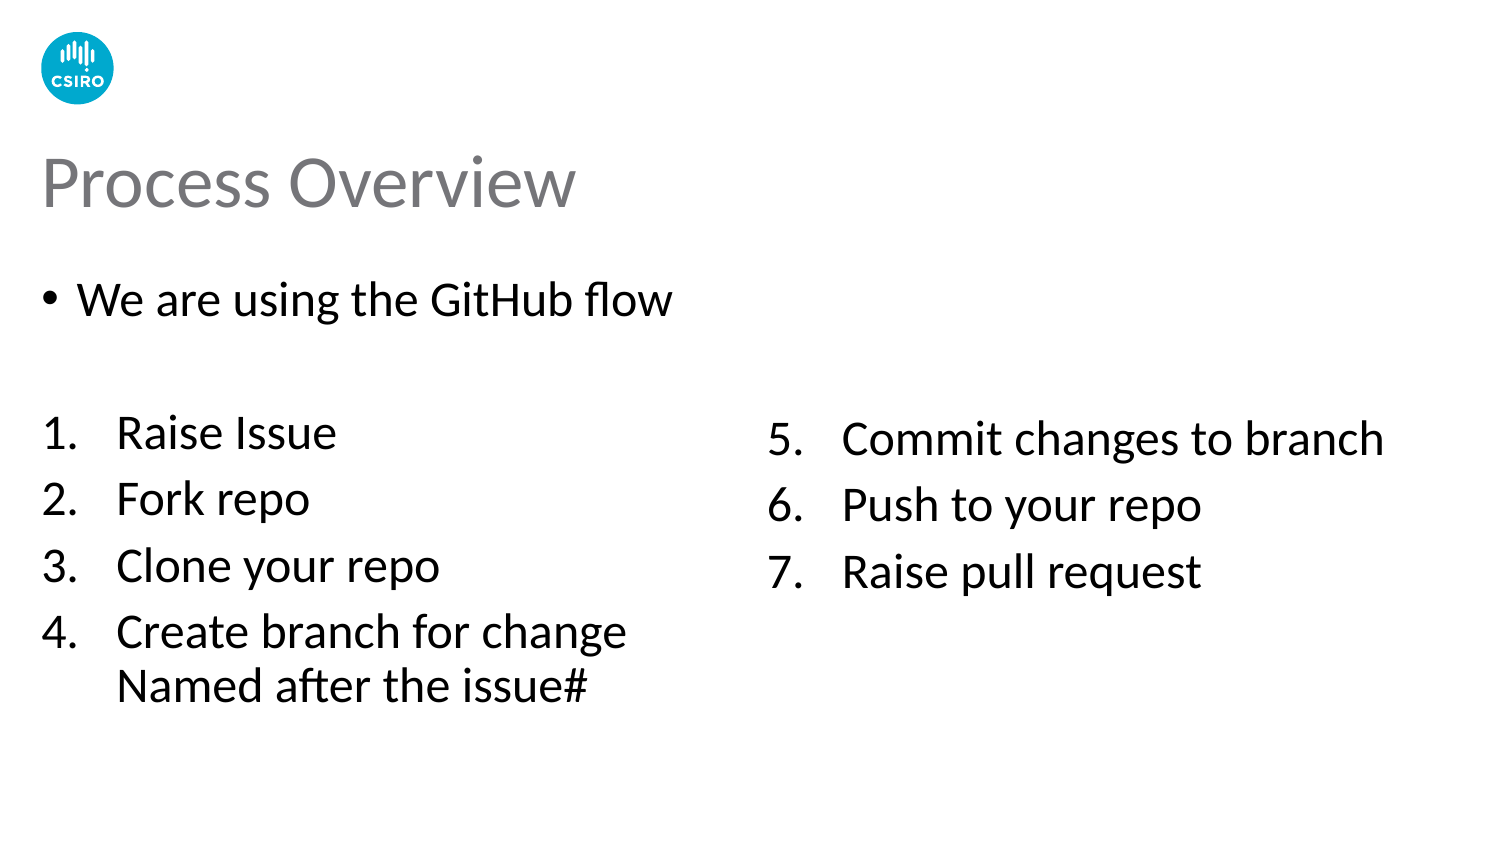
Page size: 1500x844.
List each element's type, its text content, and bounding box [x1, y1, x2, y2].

title Process Overview [41, 132, 1459, 237]
list Commit changes to branch Push to your repo Raise pull request [766, 273, 1430, 777]
list We are using the GitHub flow Raise Issue Fork repo Clone your repo Create branch for change Named after the issue# [41, 273, 704, 777]
